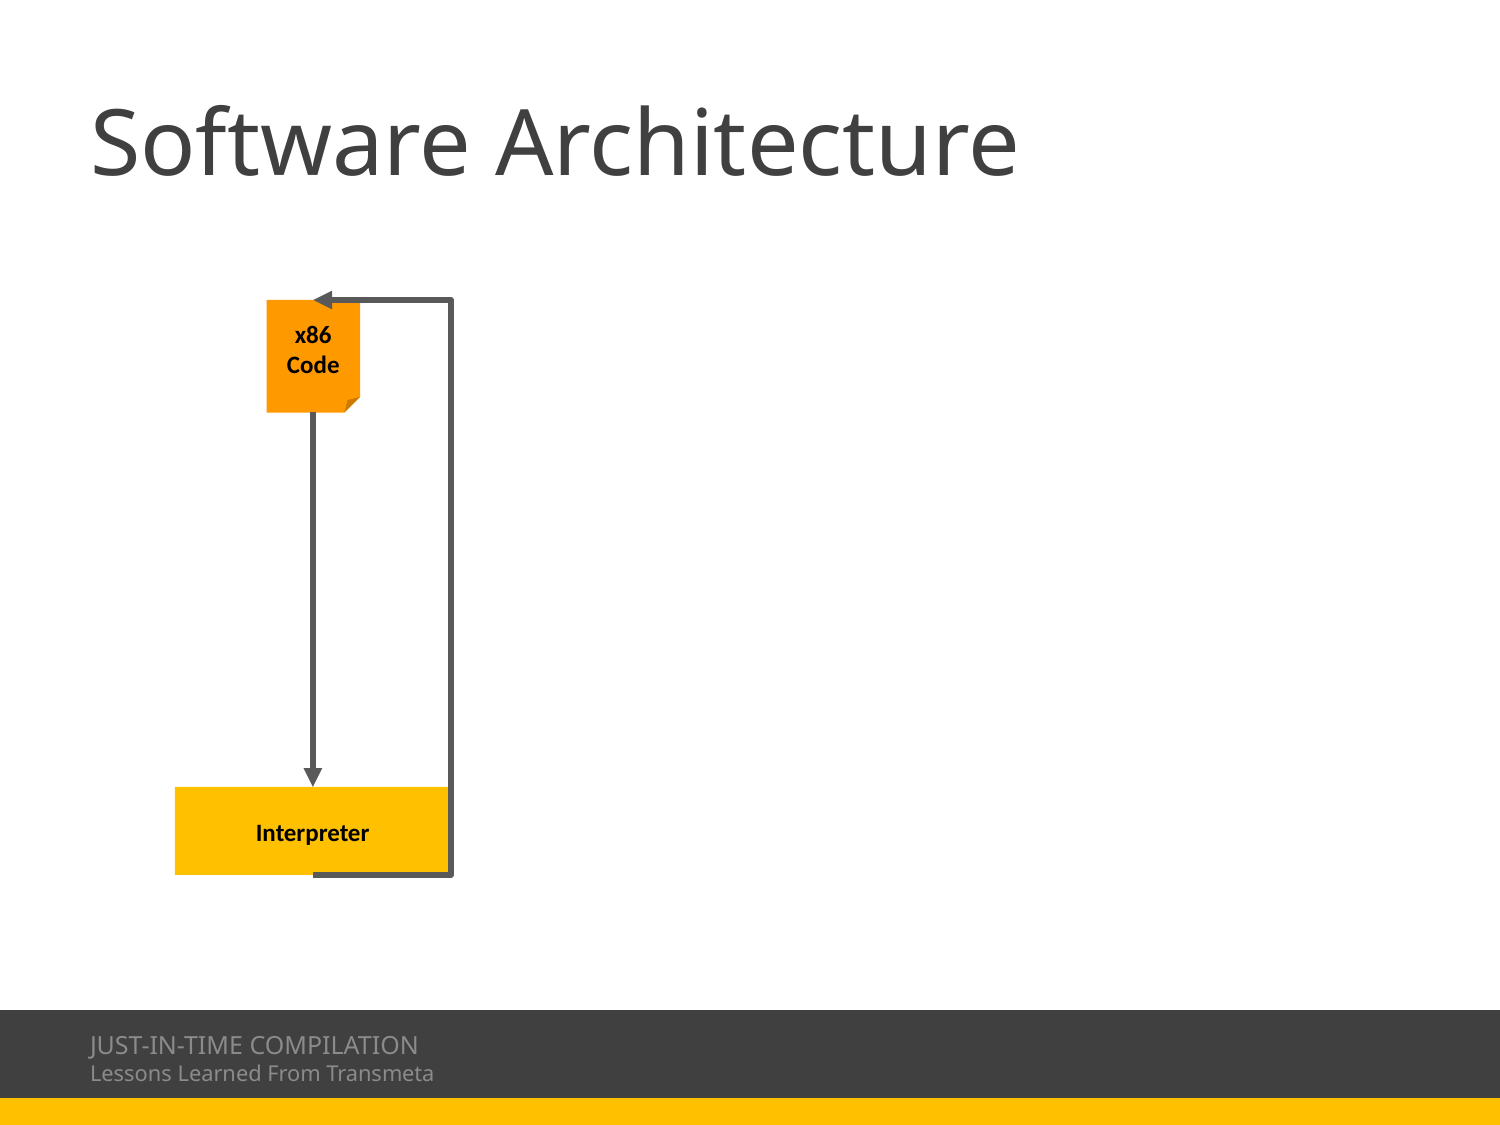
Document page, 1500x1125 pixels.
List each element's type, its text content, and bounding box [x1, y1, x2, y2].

text_box Interpreter [173, 785, 450, 877]
title Software Architecture [75, 45, 1425, 233]
footer JUST-IN-TIME COMPILATION Lessons Learned From Transmeta [75, 1027, 988, 1088]
text_box x86 Code [264, 297, 363, 415]
